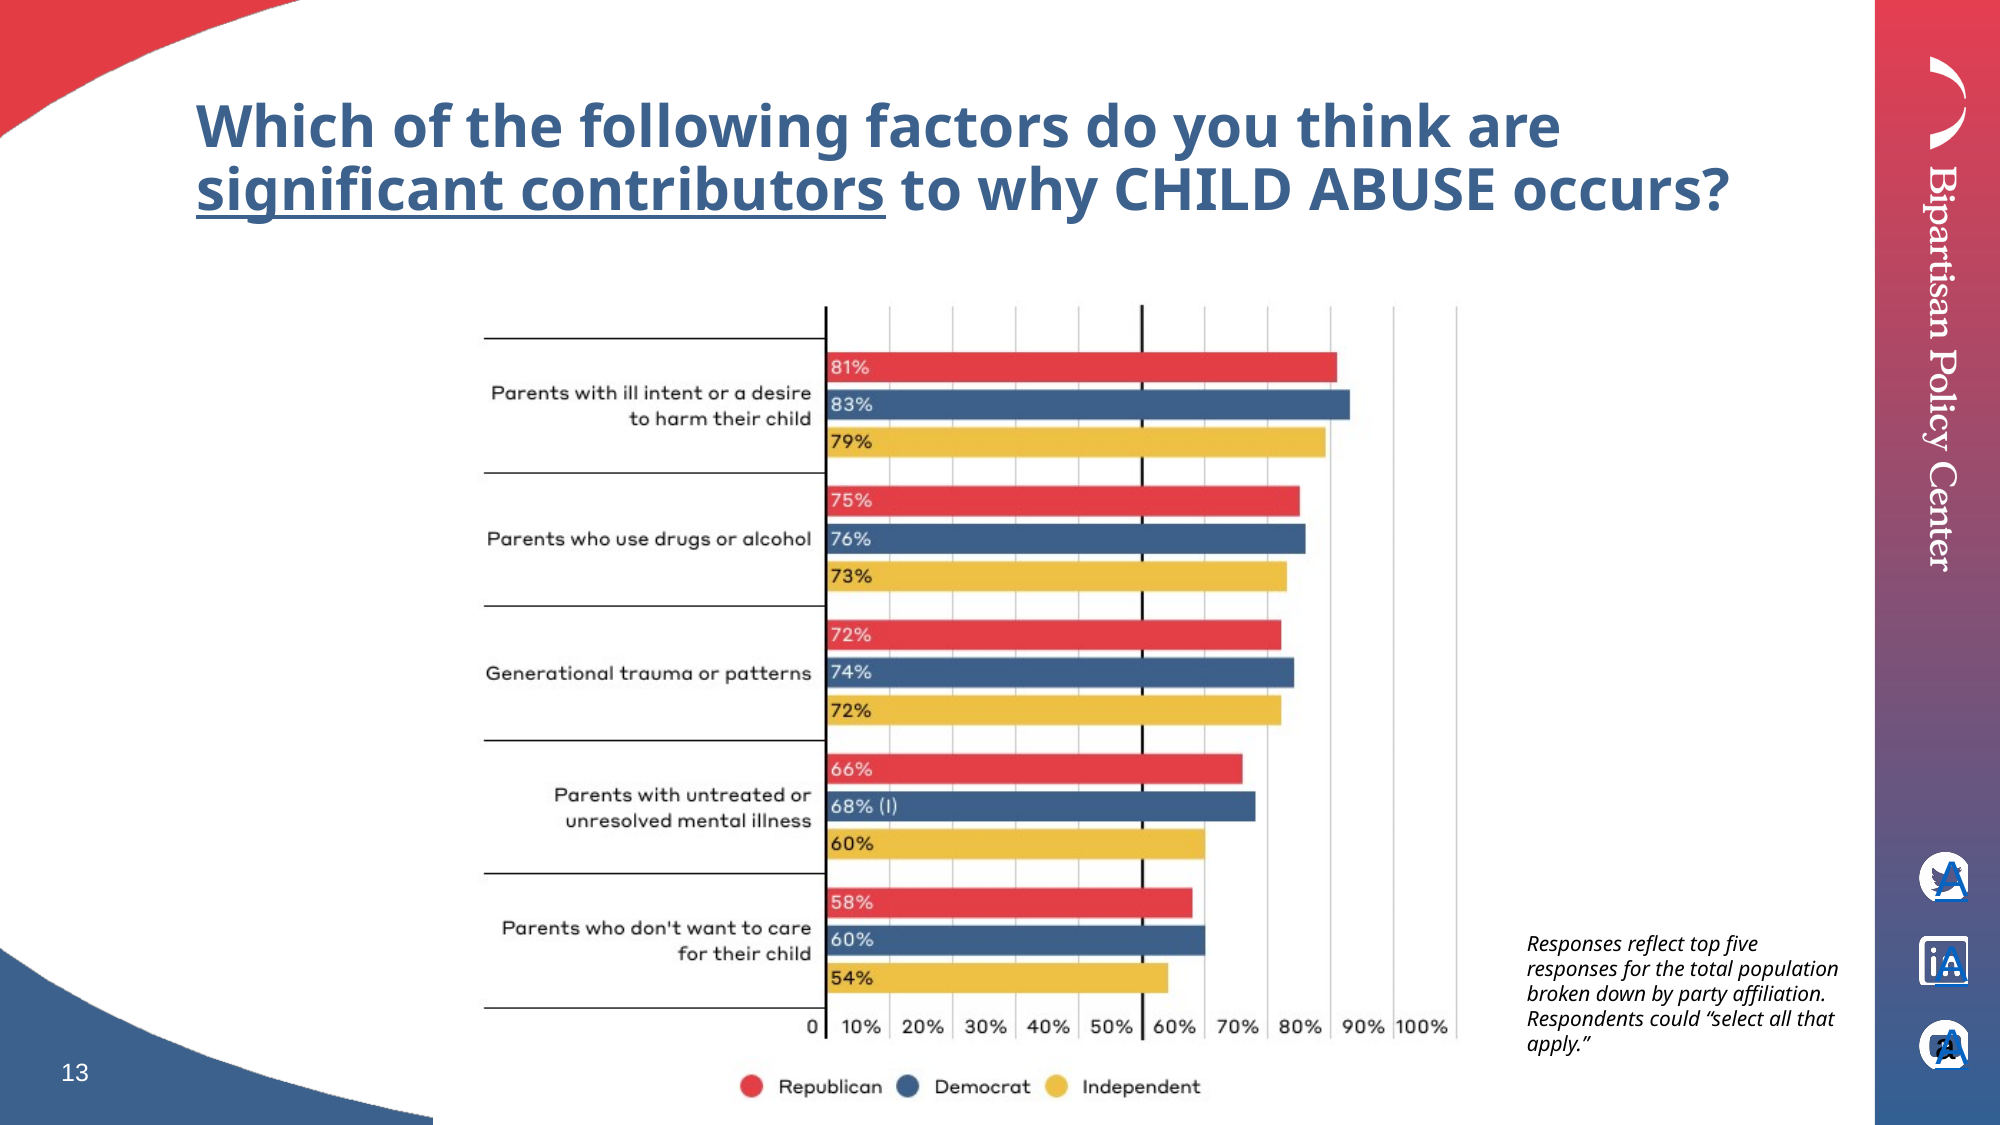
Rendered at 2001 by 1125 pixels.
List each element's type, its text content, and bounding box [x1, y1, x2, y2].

list Which of the following factors do you think are significant contributors to why CHILD ABUSE occurs? [181, 89, 1789, 195]
picture [0, 0, 433, 1125]
picture [1950, 1034, 1958, 1050]
text_box Responses reflect top five responses for the total population broken down by party affiliation. Respondents could “select all that apply.” [1511, 922, 1866, 1063]
picture [1919, 1020, 1968, 1069]
picture [1919, 852, 1968, 901]
picture [477, 277, 1479, 1112]
picture [1919, 936, 1968, 985]
picture [1946, 866, 1958, 882]
picture [1923, 57, 1966, 571]
